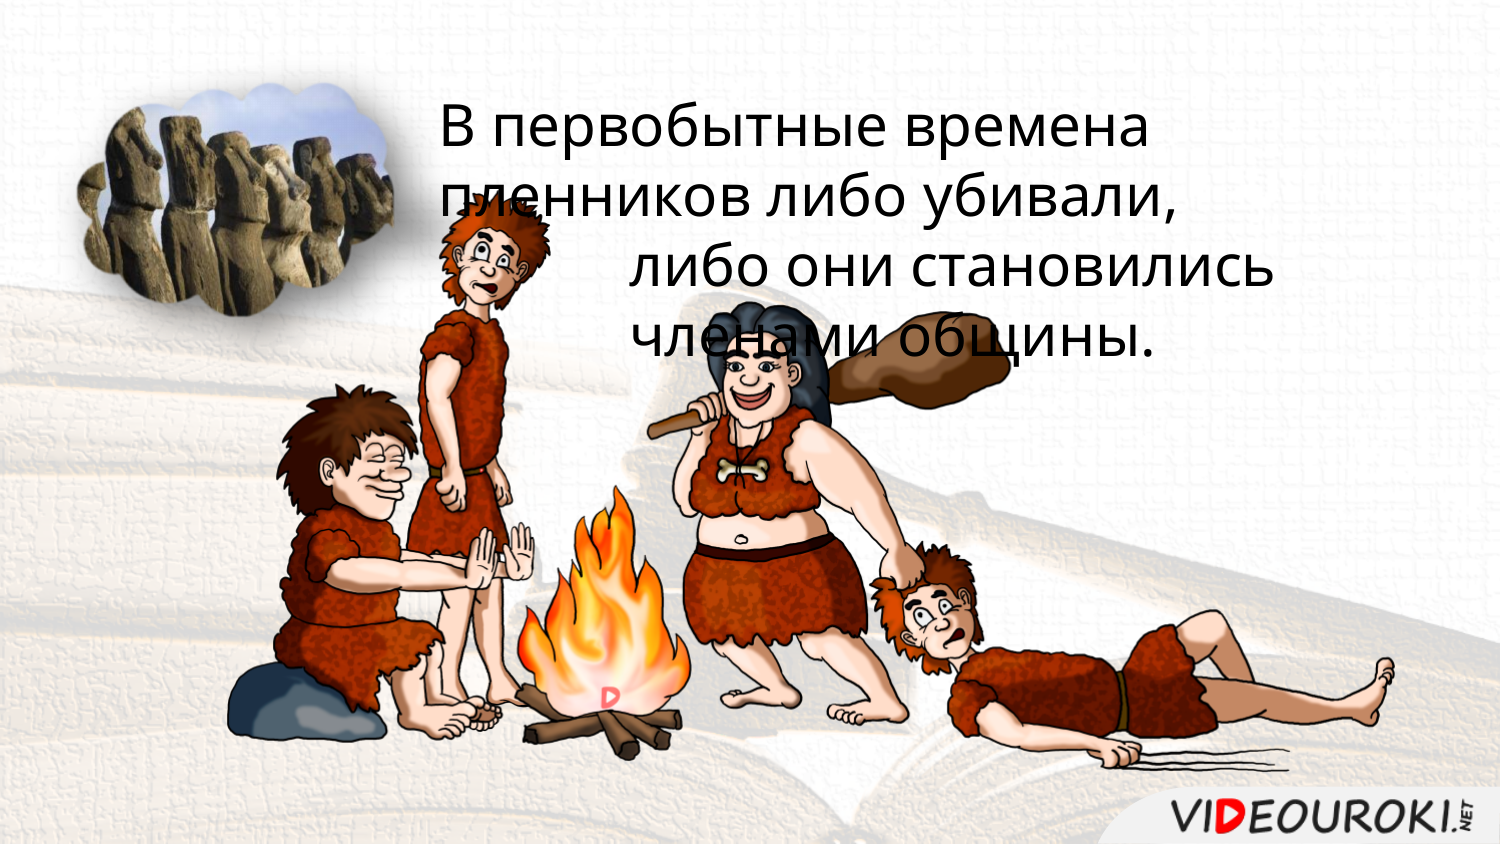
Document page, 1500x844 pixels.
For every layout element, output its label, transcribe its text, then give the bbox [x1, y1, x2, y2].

text_box В первобытные времена пленников либо убивали, либо они становились членами общины. [424, 81, 1476, 376]
picture [75, 80, 1427, 817]
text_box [1097, 786, 1500, 844]
